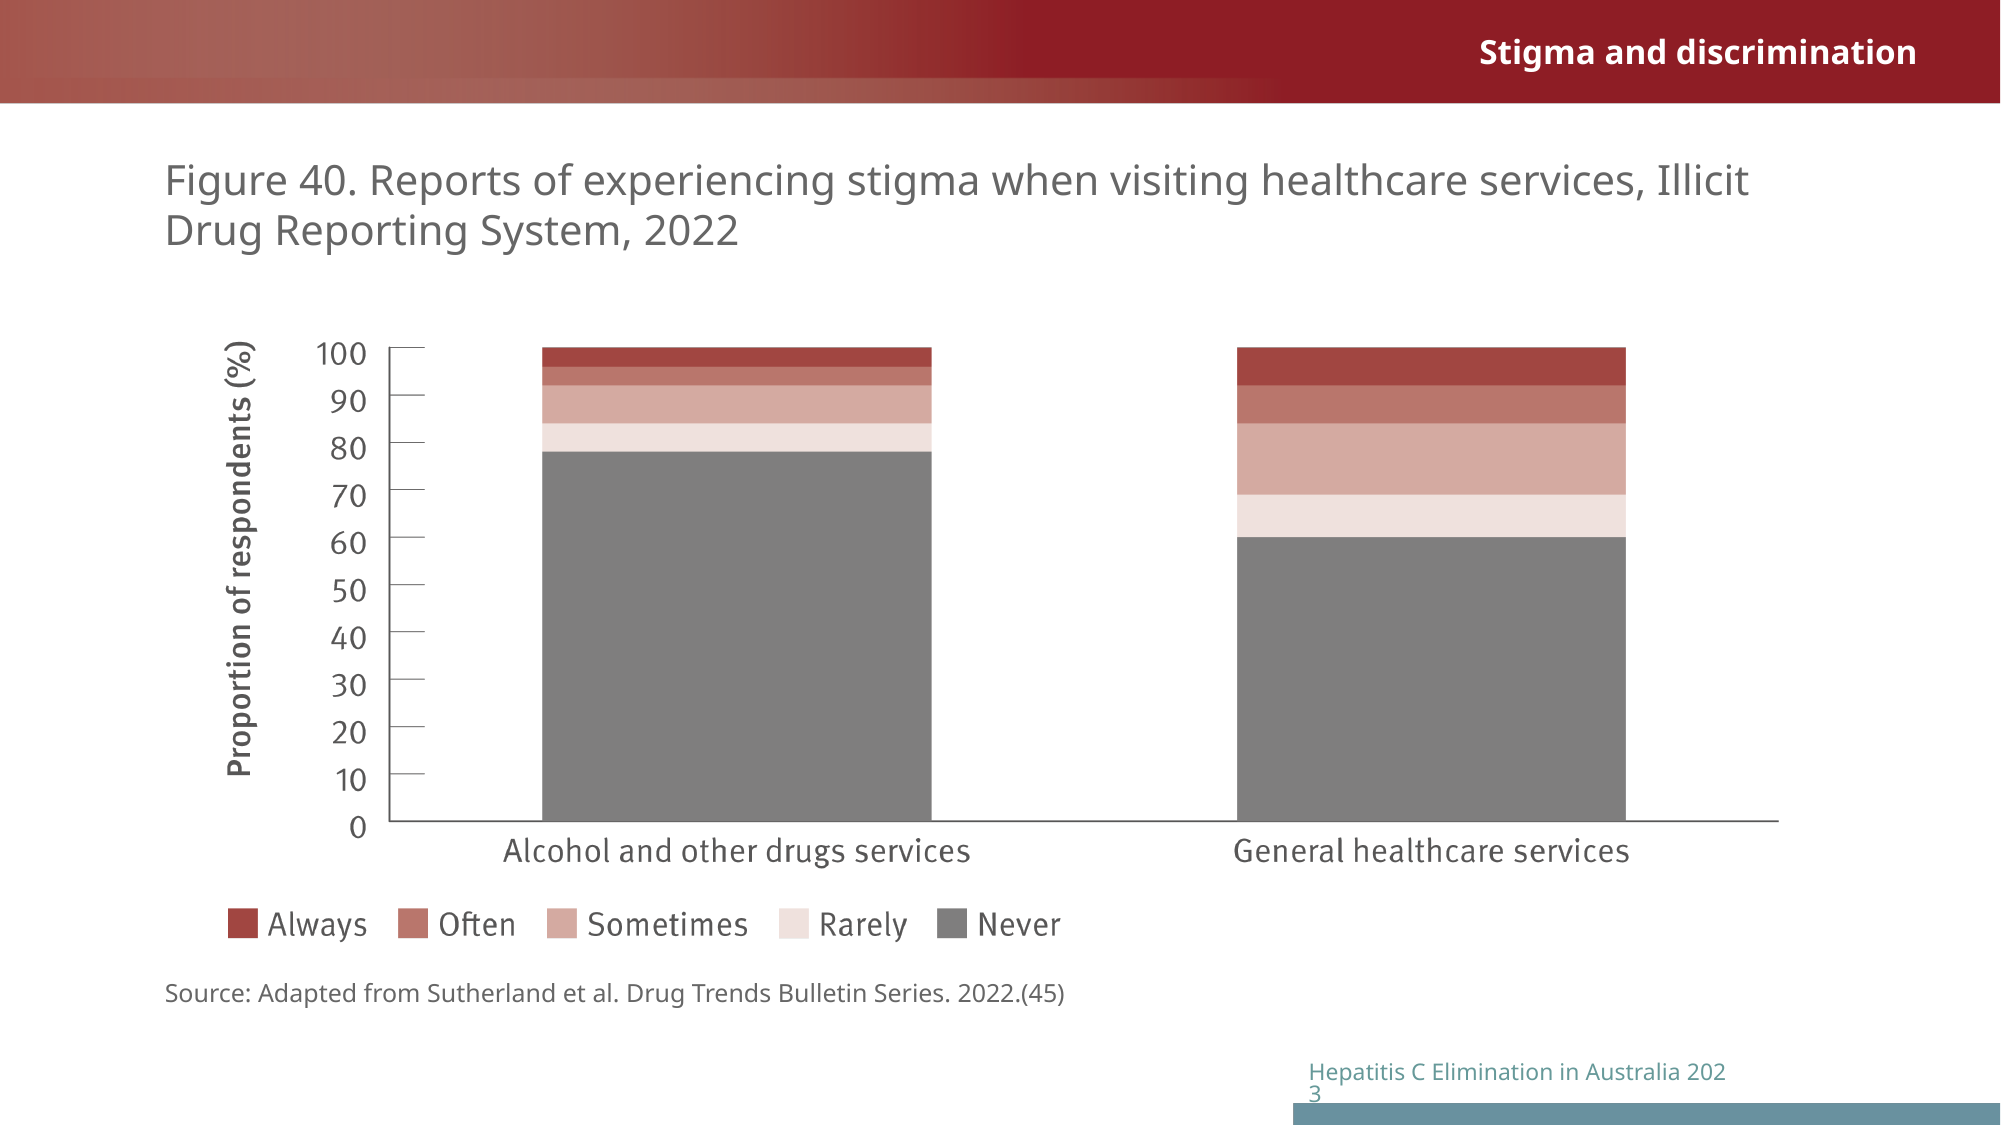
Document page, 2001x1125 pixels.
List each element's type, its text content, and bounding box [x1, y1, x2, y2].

list Stigma and discrimination [999, 17, 1933, 91]
footer Hepatitis C Elimination in Australia 2023 [1293, 1042, 1752, 1103]
list Source: Adapted from Sutherland et al. Drug Trends Bulletin Series. 2022.(45) [149, 962, 1851, 1035]
title Figure 40. Reports of experiencing stigma when visiting healthcare services, Illicit Drug Reporting System, 2022 [149, 124, 1851, 316]
picture [0, 0, 2001, 1125]
